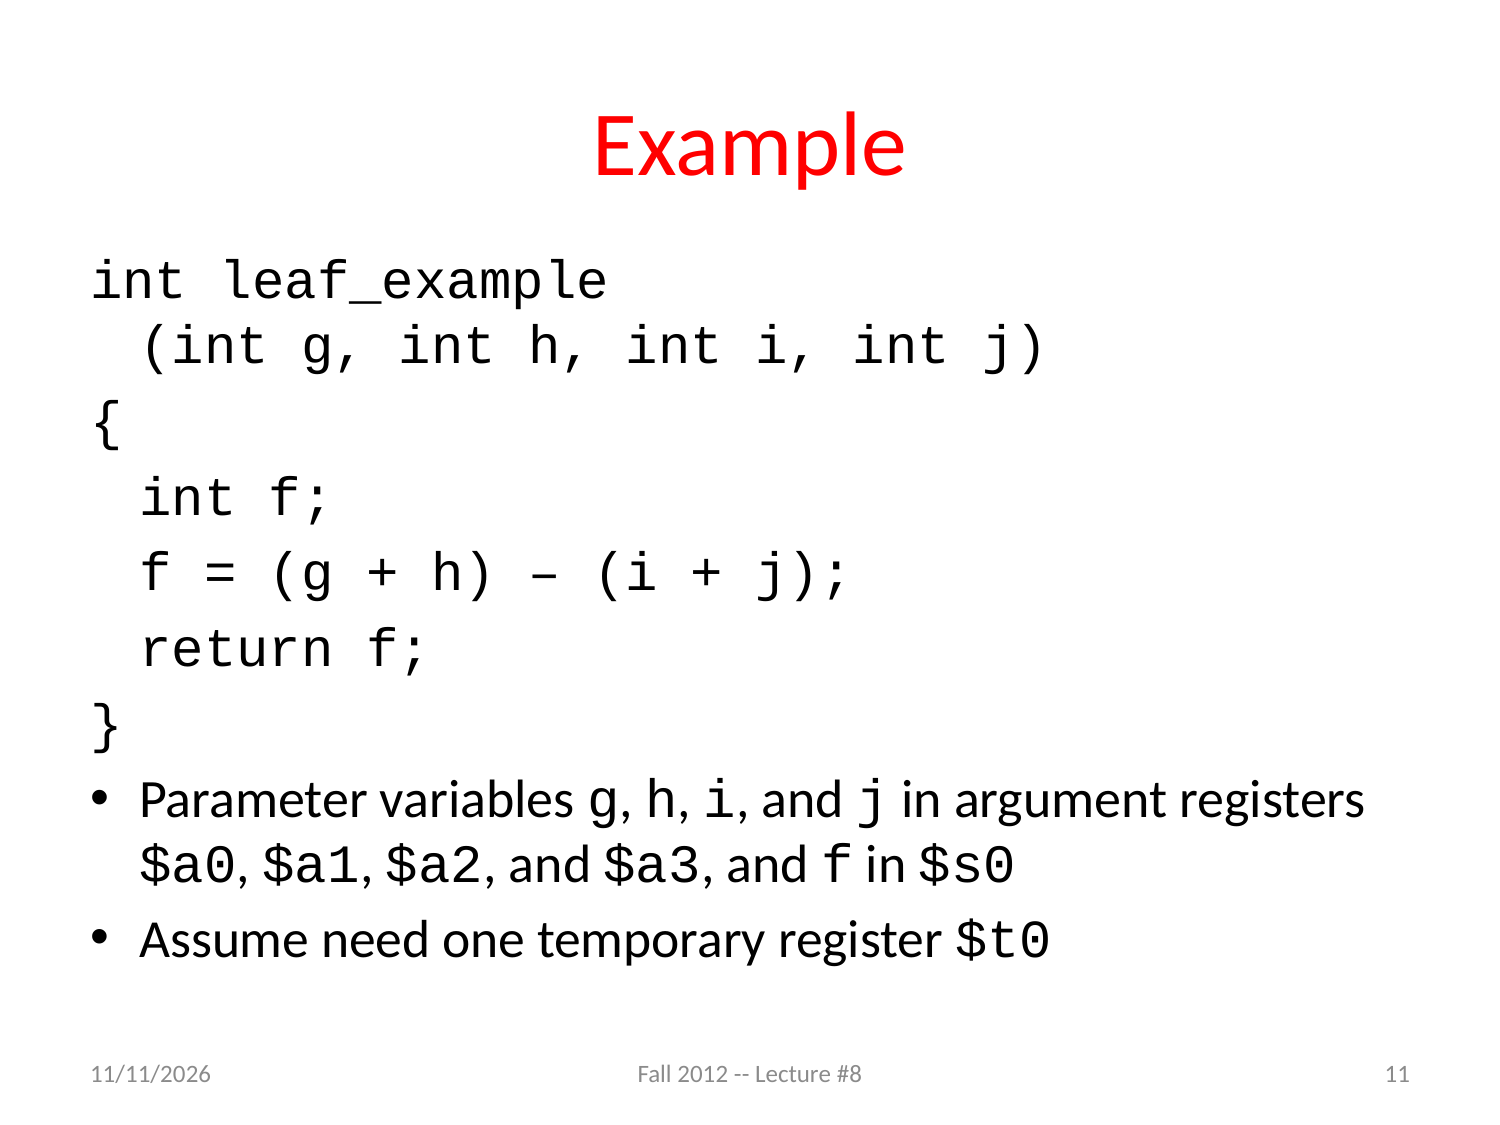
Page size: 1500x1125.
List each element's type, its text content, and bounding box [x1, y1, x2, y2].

slide_number 11 [1074, 1042, 1425, 1103]
list int leaf_example (int g, int h, int i, int j) { int f; f = (g + h) – (i + j); return f; } Parameter variables g, h, i, and j in argument registers $a0, $a1, $a2, and $a3, and f in $s0 Assume need one temporary register $t0 [75, 237, 1425, 980]
footer Fall 2012 -- Lecture #8 [512, 1042, 988, 1103]
title Example [75, 45, 1425, 233]
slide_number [75, 1042, 425, 1103]
